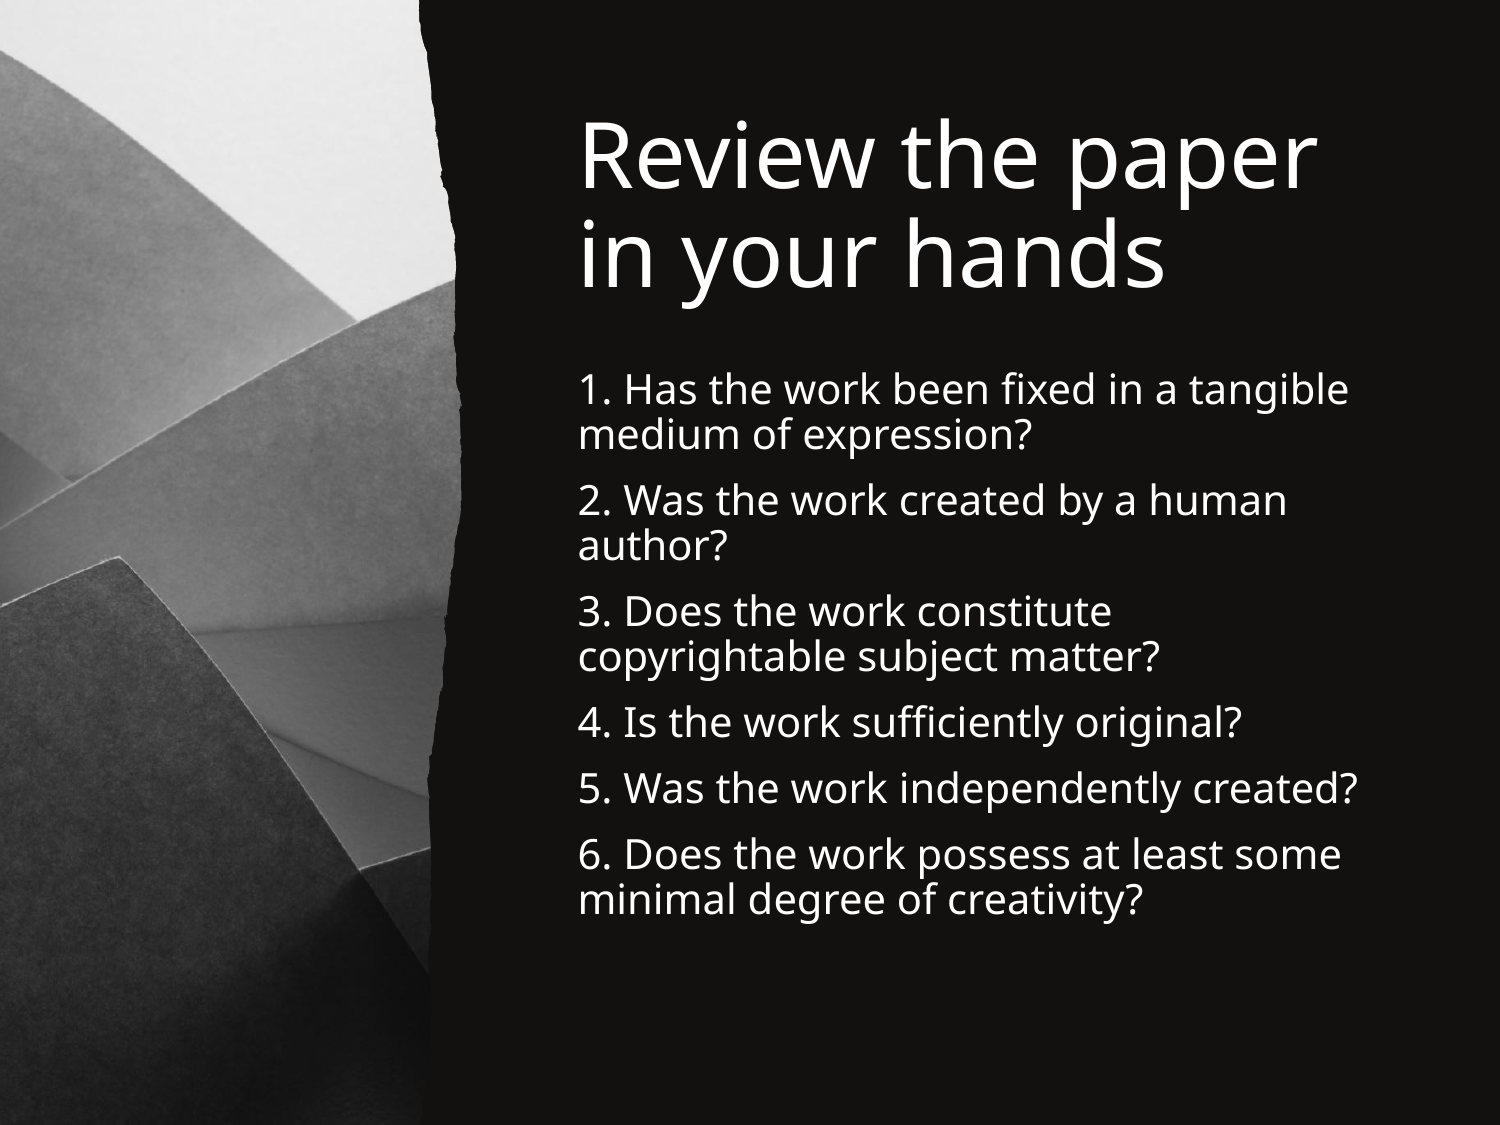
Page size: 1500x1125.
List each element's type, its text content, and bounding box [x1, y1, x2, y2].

list 1. Has the work been fixed in a tangible medium of expression? 2. Was the work created by a human author? 3. Does the work constitute copyrightable subject matter? 4. Is the work sufficiently original? 5. Was the work independently created? 6. Does the work possess at least some minimal degree of creativity? [562, 361, 1397, 1002]
picture [0, 0, 463, 1125]
text_box [463, 0, 1500, 1125]
title Review the paper in your hands [562, 98, 1397, 319]
